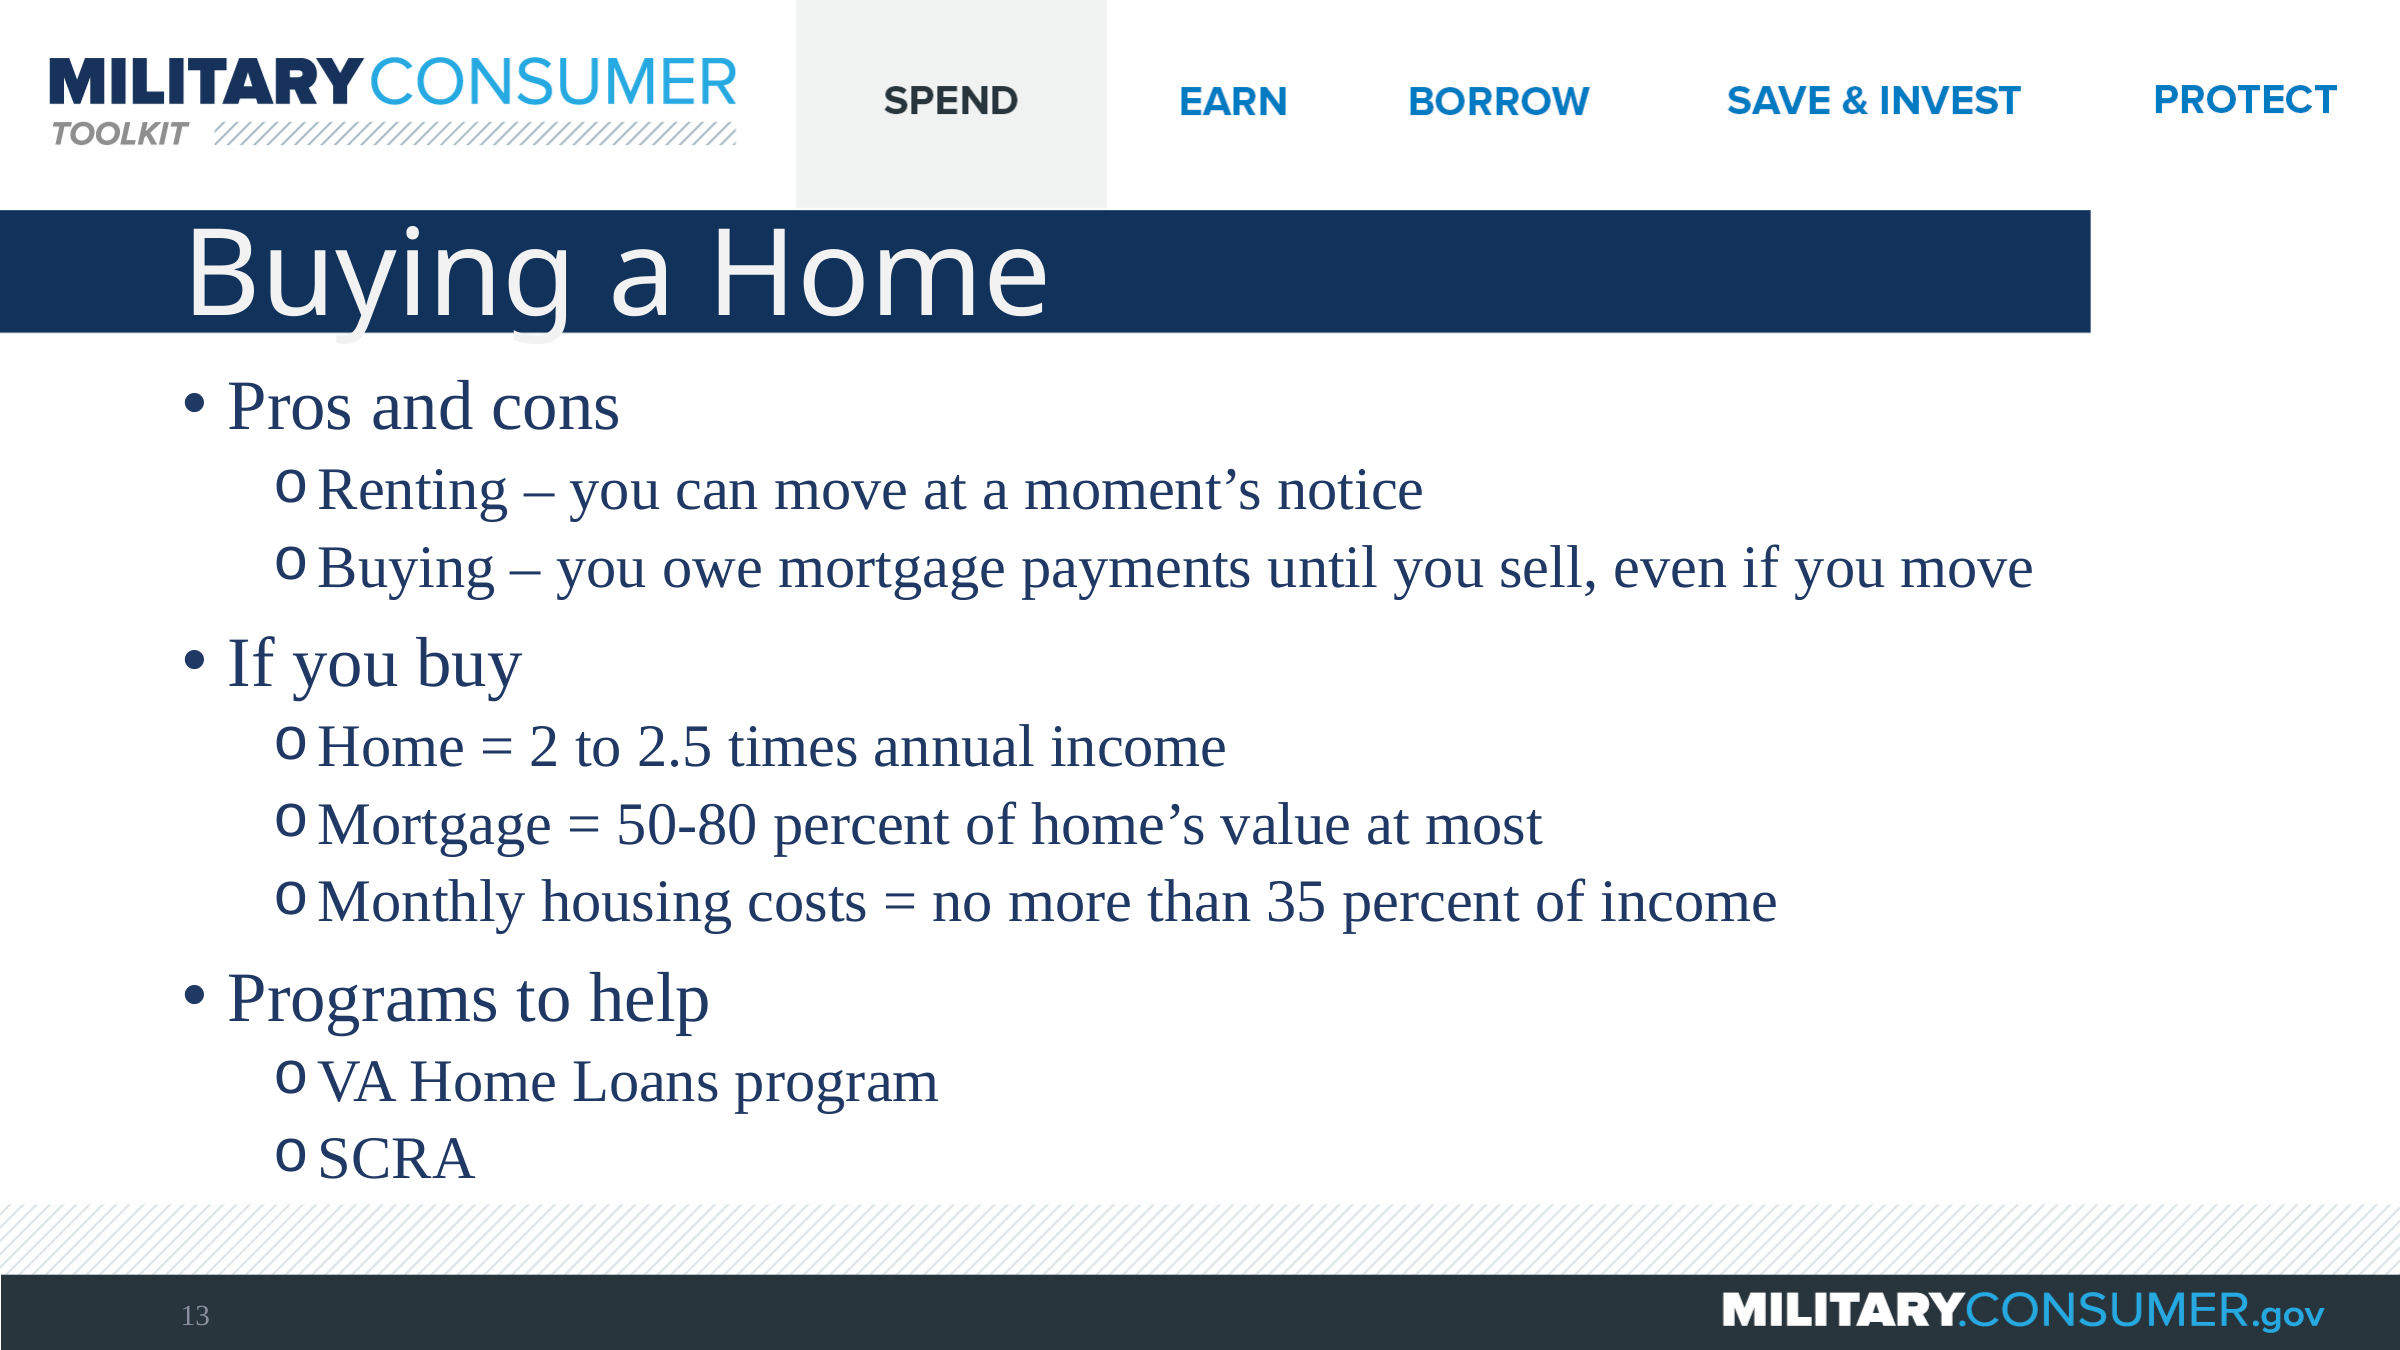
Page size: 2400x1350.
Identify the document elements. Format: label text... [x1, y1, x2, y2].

picture [0, 0, 2400, 1350]
slide_number 13 [162, 1277, 703, 1350]
list Pros and cons Renting – you can move at a moment’s notice Buying – you owe mortgage payments until you sell, even if you move If you buy Home = 2 to 2.5 times annual income Mortgage = 50-80 percent of home’s value at most Monthly housing costs = no more than 35 percent of income Programs to help VA Home Loans program SCRA [165, 359, 2235, 1216]
title Buying a Home [165, 145, 2235, 359]
